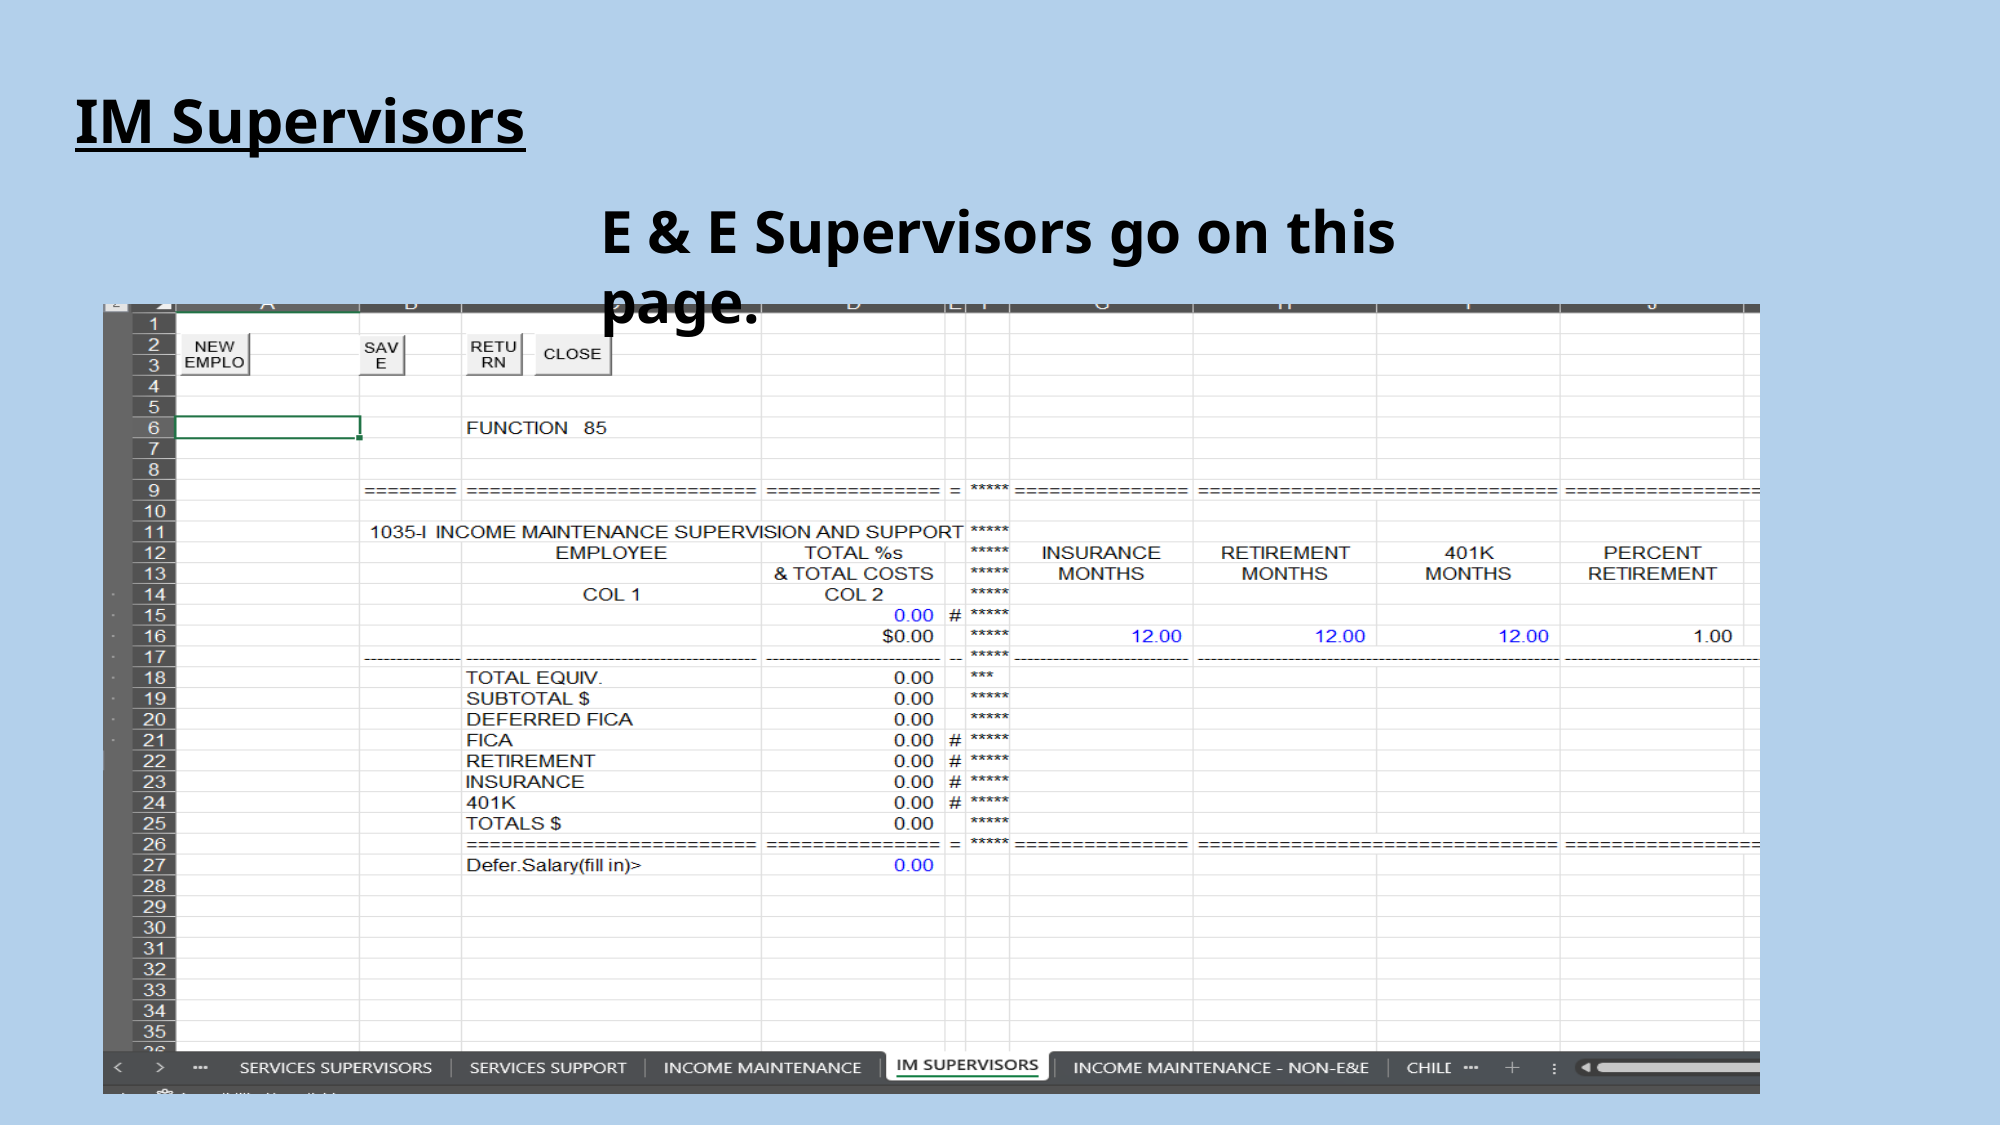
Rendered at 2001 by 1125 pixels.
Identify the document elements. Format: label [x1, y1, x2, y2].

text_box [585, 187, 1586, 304]
picture [103, 304, 1760, 1094]
text_box [75, 60, 557, 163]
